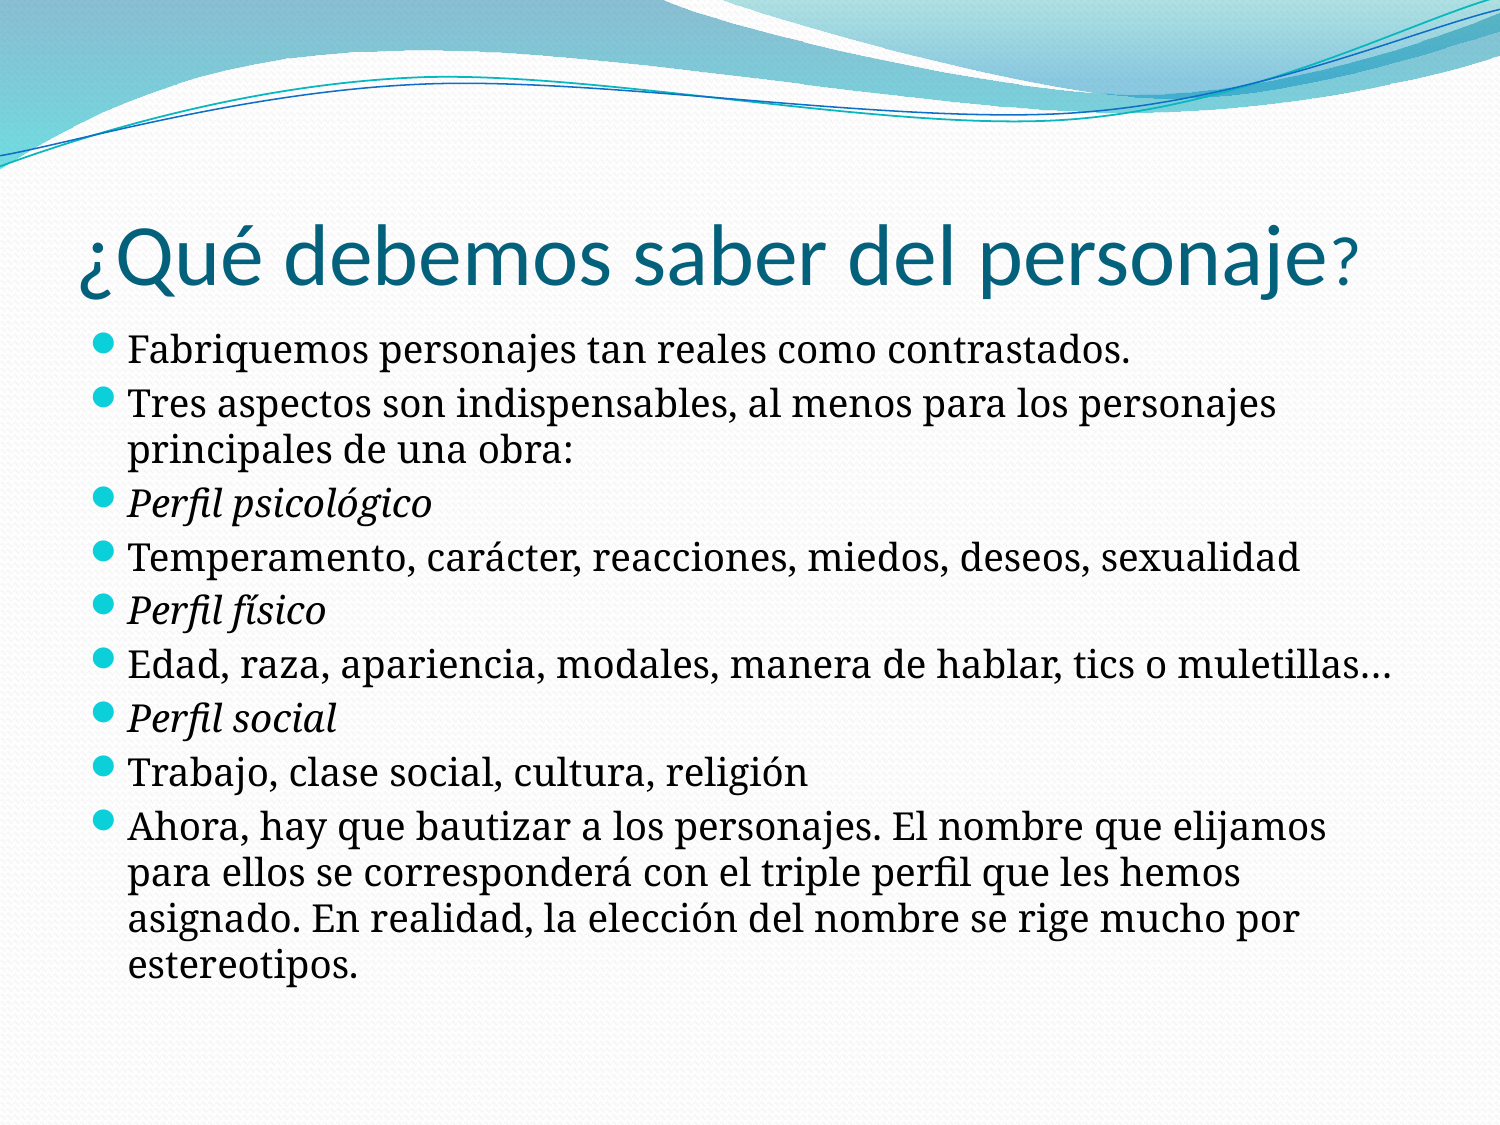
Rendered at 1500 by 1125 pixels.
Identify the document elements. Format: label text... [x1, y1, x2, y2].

title ¿Qué debemos saber del personaje? [75, 115, 1425, 303]
list Fabriquemos personajes tan reales como contrastados. Tres aspectos son indispensables, al menos para los personajes principales de una obra: Perfil psicológico Temperamento, carácter, reacciones, miedos, deseos, sexualidad Perfil físico Edad, raza, apariencia, modales, manera de hablar, tics o muletillas… Perfil social Trabajo, clase social, cultura, religión Ahora, hay que bautizar a los personajes. El nombre que elijamos para ellos se corresponderá con el triple perfil que les hemos asignado. En realidad, la elección del nombre se rige mucho por estereotipos. [75, 317, 1425, 1038]
